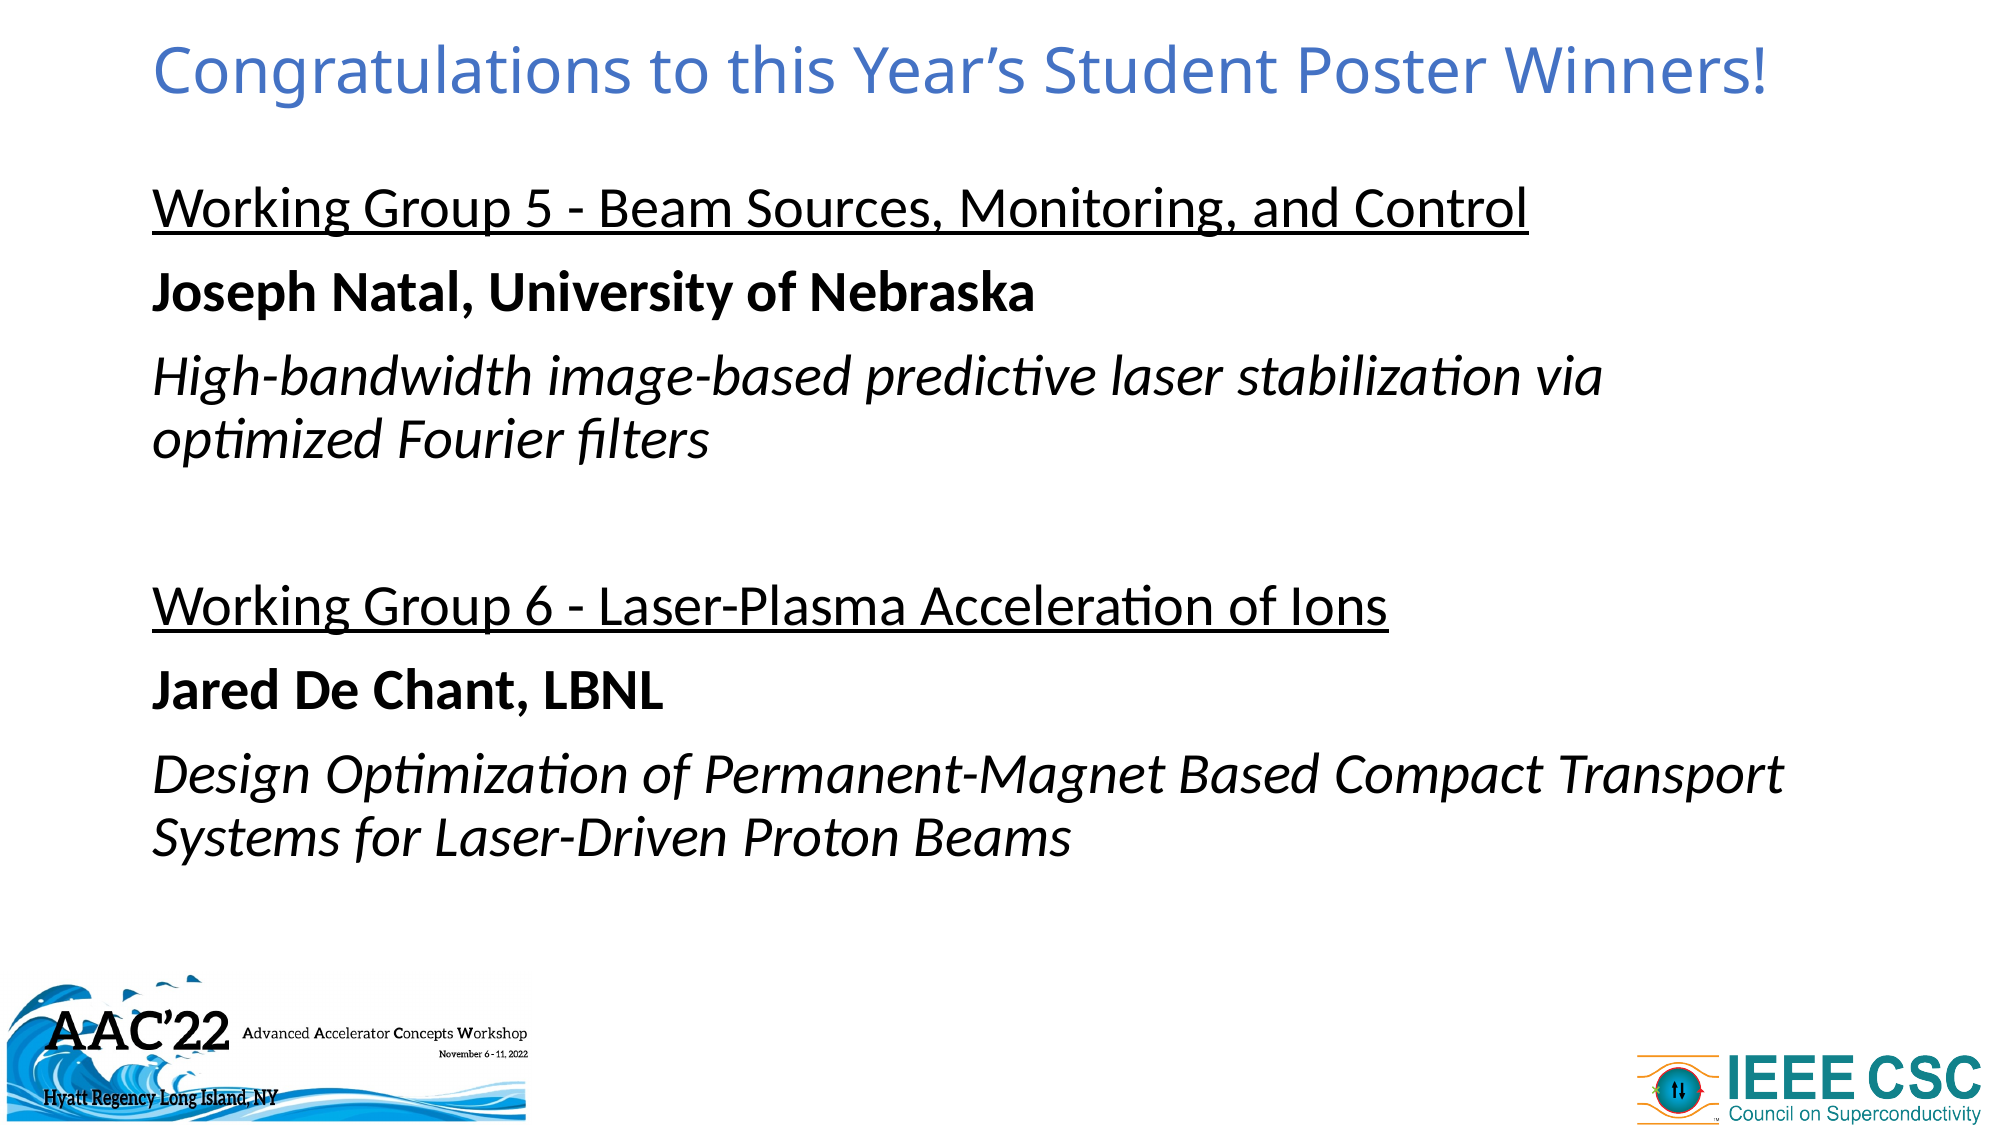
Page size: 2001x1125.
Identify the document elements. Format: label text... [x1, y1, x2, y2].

picture [0, 971, 532, 1125]
title Congratulations to this Year’s Student Poster Winners! [137, 0, 1863, 147]
picture [1637, 1055, 1981, 1125]
list Working Group 5 - Beam Sources, Monitoring, and Control Joseph Natal, University of Nebraska High-bandwidth image-based predictive laser stabilization via optimized Fourier filters Working Group 6 - Laser-Plasma Acceleration of Ions Jared De Chant, LBNL Design Optimization of Permanent-Magnet Based Compact Transport Systems for Laser-Driven Proton Beams [137, 169, 1863, 1014]
